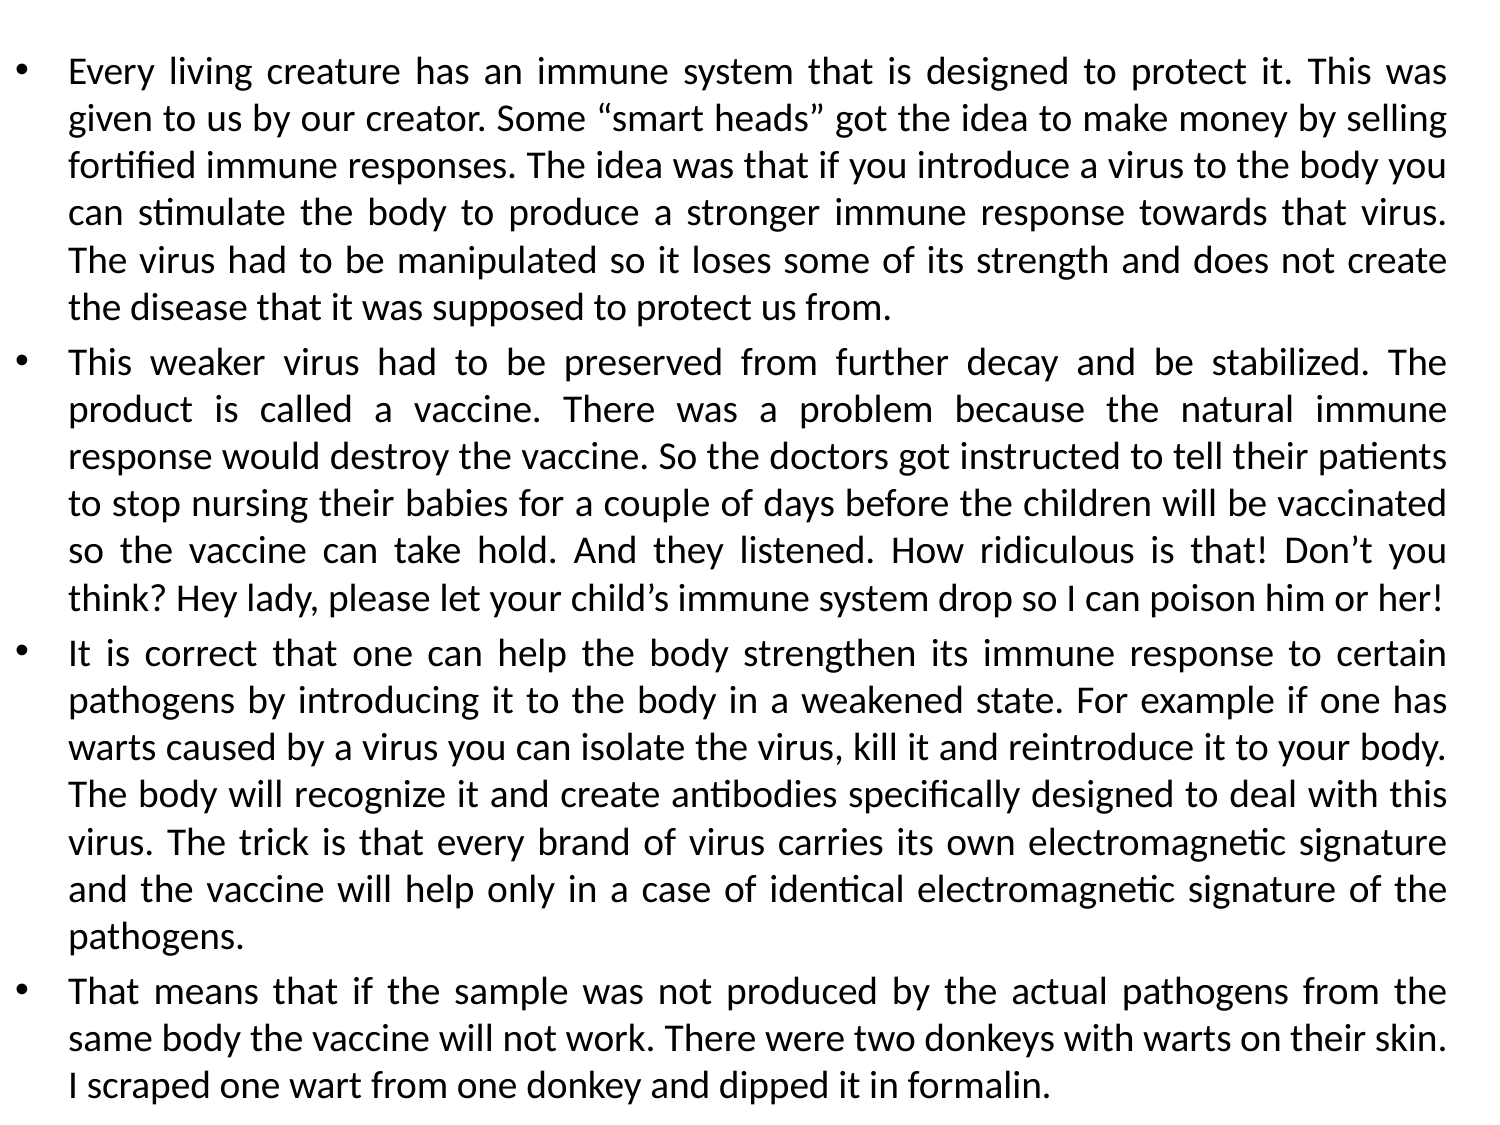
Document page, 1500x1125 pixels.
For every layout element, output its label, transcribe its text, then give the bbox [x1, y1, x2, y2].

list Every living creature has an immune system that is designed to protect it. This was given to us by our creator. Some “smart heads” got the idea to make money by selling fortified immune responses. The idea was that if you introduce a virus to the body you can stimulate the body to produce a stronger immune response towards that virus. The virus had to be manipulated so it loses some of its strength and does not create the disease that it was supposed to protect us from. This weaker virus had to be preserved from further decay and be stabilized. The product is called a vaccine. There was a problem because the natural immune response would destroy the vaccine. So the doctors got instructed to tell their patients to stop nursing their babies for a couple of days before the children will be vaccinated so the vaccine can take hold. And they listened. How ridiculous is that! Don’t you think? Hey lady, please let your child’s immune system drop so I can poison him or her! It is correct that one can help the body strengthen its immune response to certain pathogens by introducing it to the body in a weakened state. For example if one has warts caused by a virus you can isolate the virus, kill it and reintroduce it to your body. The body will recognize it and create antibodies specifically designed to deal with this virus. The trick is that every brand of virus carries its own electromagnetic signature and the vaccine will help only in a case of identical electromagnetic signature of the pathogens. That means that if the sample was not produced by the actual pathogens from the same body the vaccine will not work. There were two donkeys with warts on their skin. I scraped one wart from one donkey and dipped it in formalin. [0, 37, 1463, 1125]
